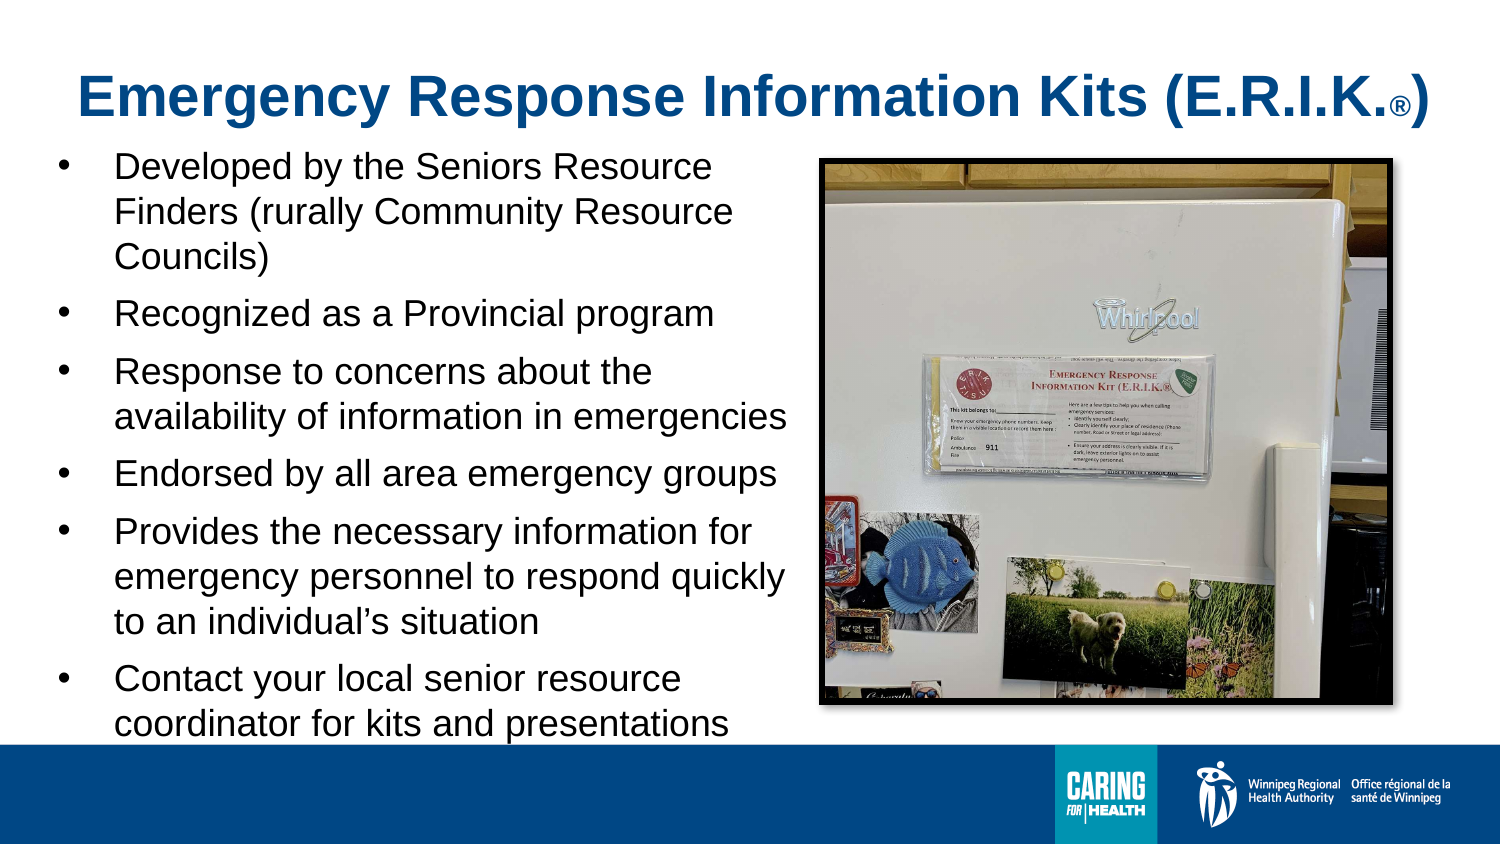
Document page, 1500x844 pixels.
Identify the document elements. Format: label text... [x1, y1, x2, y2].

picture [0, 0, 1500, 844]
title Emergency Response Information Kits (E.R.I.K.®) [62, 30, 1500, 156]
list Developed by the Seniors Resource Finders (rurally Community Resource Councils) Recognized as a Provincial program Response to concerns about the availability of information in emergencies Endorsed by all area emergency groups Provides the necessary information for emergency personnel to respond quickly to an individual’s situation Contact your local senior resource coordinator for kits and presentations [42, 134, 805, 747]
